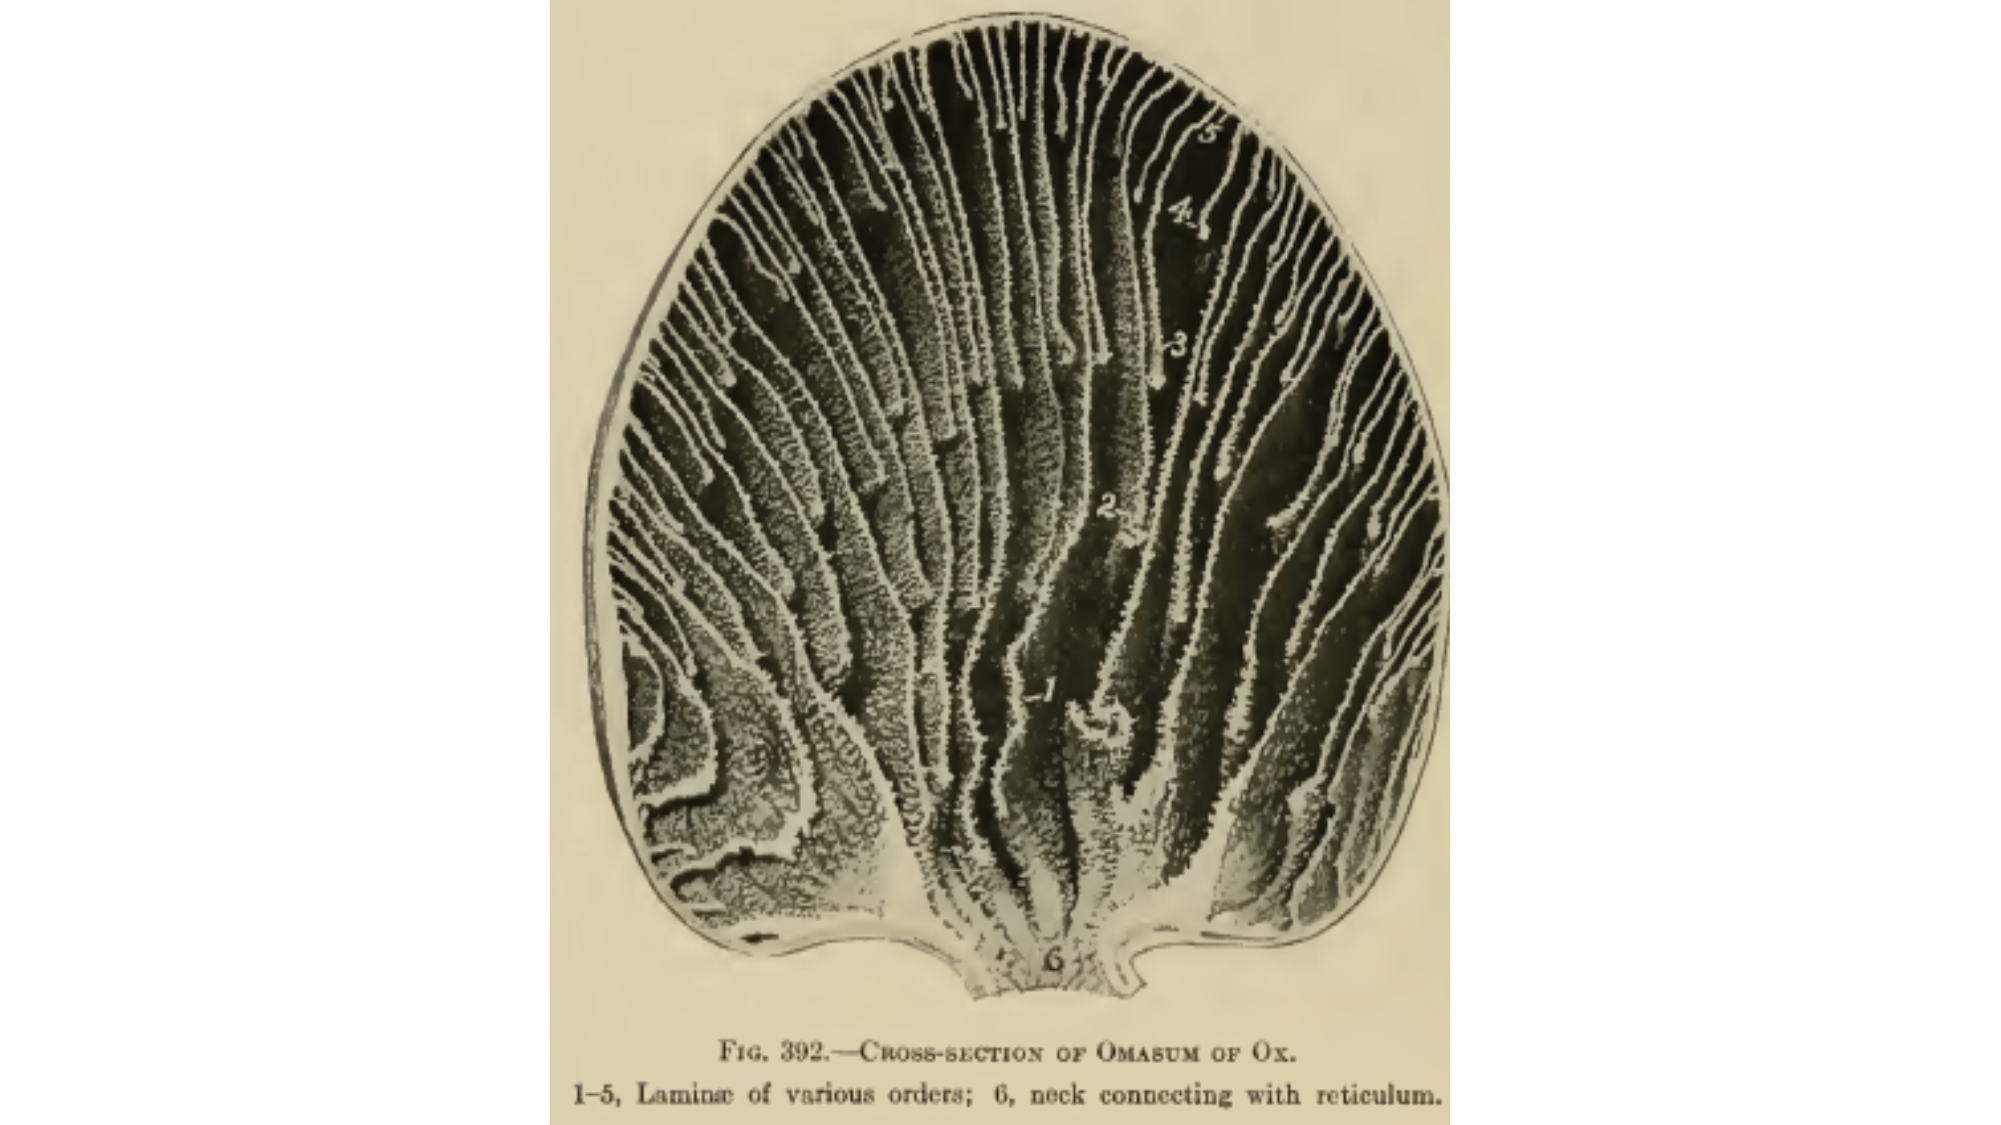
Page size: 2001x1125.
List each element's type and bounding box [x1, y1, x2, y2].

picture [549, 0, 1450, 1125]
